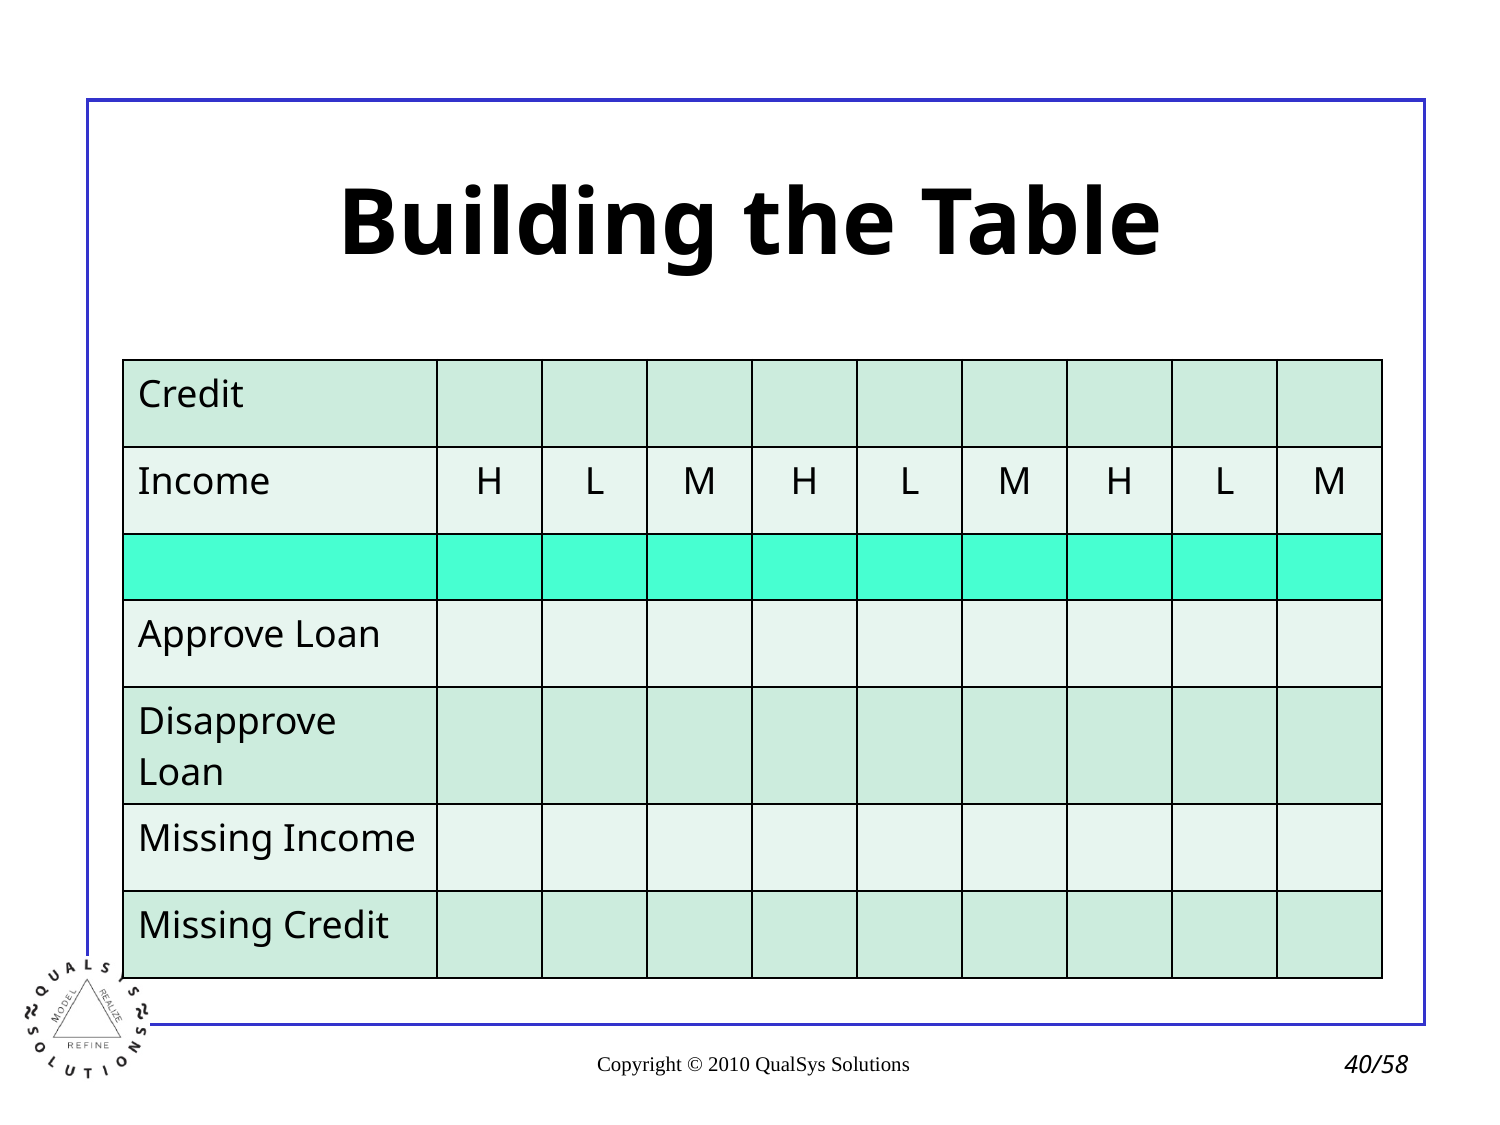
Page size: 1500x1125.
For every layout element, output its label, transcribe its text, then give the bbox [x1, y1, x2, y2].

table_cell [648, 805, 751, 890]
table_header [438, 361, 541, 446]
table_cell Approve Loan [124, 601, 436, 686]
table_cell [753, 892, 856, 977]
picture [22, 956, 150, 1082]
table_cell [963, 535, 1066, 599]
table_header [753, 361, 856, 446]
table_cell Income [124, 448, 436, 533]
table_cell H [1068, 448, 1171, 533]
table_cell [1068, 601, 1171, 686]
table_cell [1278, 892, 1381, 977]
table_cell [753, 601, 856, 686]
table_header Credit [124, 361, 436, 446]
table_cell [1173, 805, 1276, 890]
table_cell M [1278, 448, 1381, 533]
table_cell [543, 601, 646, 686]
table_cell [858, 688, 961, 803]
table_cell [1173, 601, 1276, 686]
table_cell [963, 688, 1066, 803]
table_header [1278, 361, 1381, 446]
table_cell [753, 535, 856, 599]
table_cell [648, 688, 751, 803]
table_header [858, 361, 961, 446]
table_cell [438, 601, 541, 686]
table_header [648, 361, 751, 446]
table_cell [963, 892, 1066, 977]
table_cell [648, 892, 751, 977]
table_cell [438, 805, 541, 890]
table_cell [1173, 535, 1276, 599]
table_cell [753, 805, 856, 890]
table_cell [438, 892, 541, 977]
table_cell [1068, 805, 1171, 890]
table_cell Missing Credit [124, 892, 436, 977]
table_cell Missing Income [124, 805, 436, 890]
table_cell [858, 892, 961, 977]
table_cell Disapprove Loan [124, 688, 436, 803]
table_cell [648, 535, 751, 599]
table_cell [858, 601, 961, 686]
table_cell [543, 688, 646, 803]
table_cell [543, 805, 646, 890]
table_cell [1173, 688, 1276, 803]
table_cell H [438, 448, 541, 533]
table_header [1173, 361, 1276, 446]
title Building the Table [112, 128, 1388, 308]
table_cell M [648, 448, 751, 533]
table_cell [648, 601, 751, 686]
table_cell [124, 535, 436, 599]
table_header [963, 361, 1066, 446]
table_cell L [858, 448, 961, 533]
table_cell [1278, 688, 1381, 803]
table_cell [858, 805, 961, 890]
table_header [543, 361, 646, 446]
table_cell M [963, 448, 1066, 533]
table_cell [1068, 892, 1171, 977]
table_cell [543, 892, 646, 977]
table_cell [753, 688, 856, 803]
table_cell [963, 805, 1066, 890]
table_cell [1278, 601, 1381, 686]
table_cell [543, 535, 646, 599]
table_cell [1278, 805, 1381, 890]
table_cell [438, 535, 541, 599]
table_cell [858, 535, 961, 599]
table_cell L [543, 448, 646, 533]
table_cell [963, 601, 1066, 686]
table_cell [438, 688, 541, 803]
table_cell [1068, 535, 1171, 599]
table_cell H [753, 448, 856, 533]
table_cell [1278, 535, 1381, 599]
table_cell [1173, 892, 1276, 977]
table_cell L [1173, 448, 1276, 533]
table_header [1068, 361, 1171, 446]
table_cell [1068, 688, 1171, 803]
